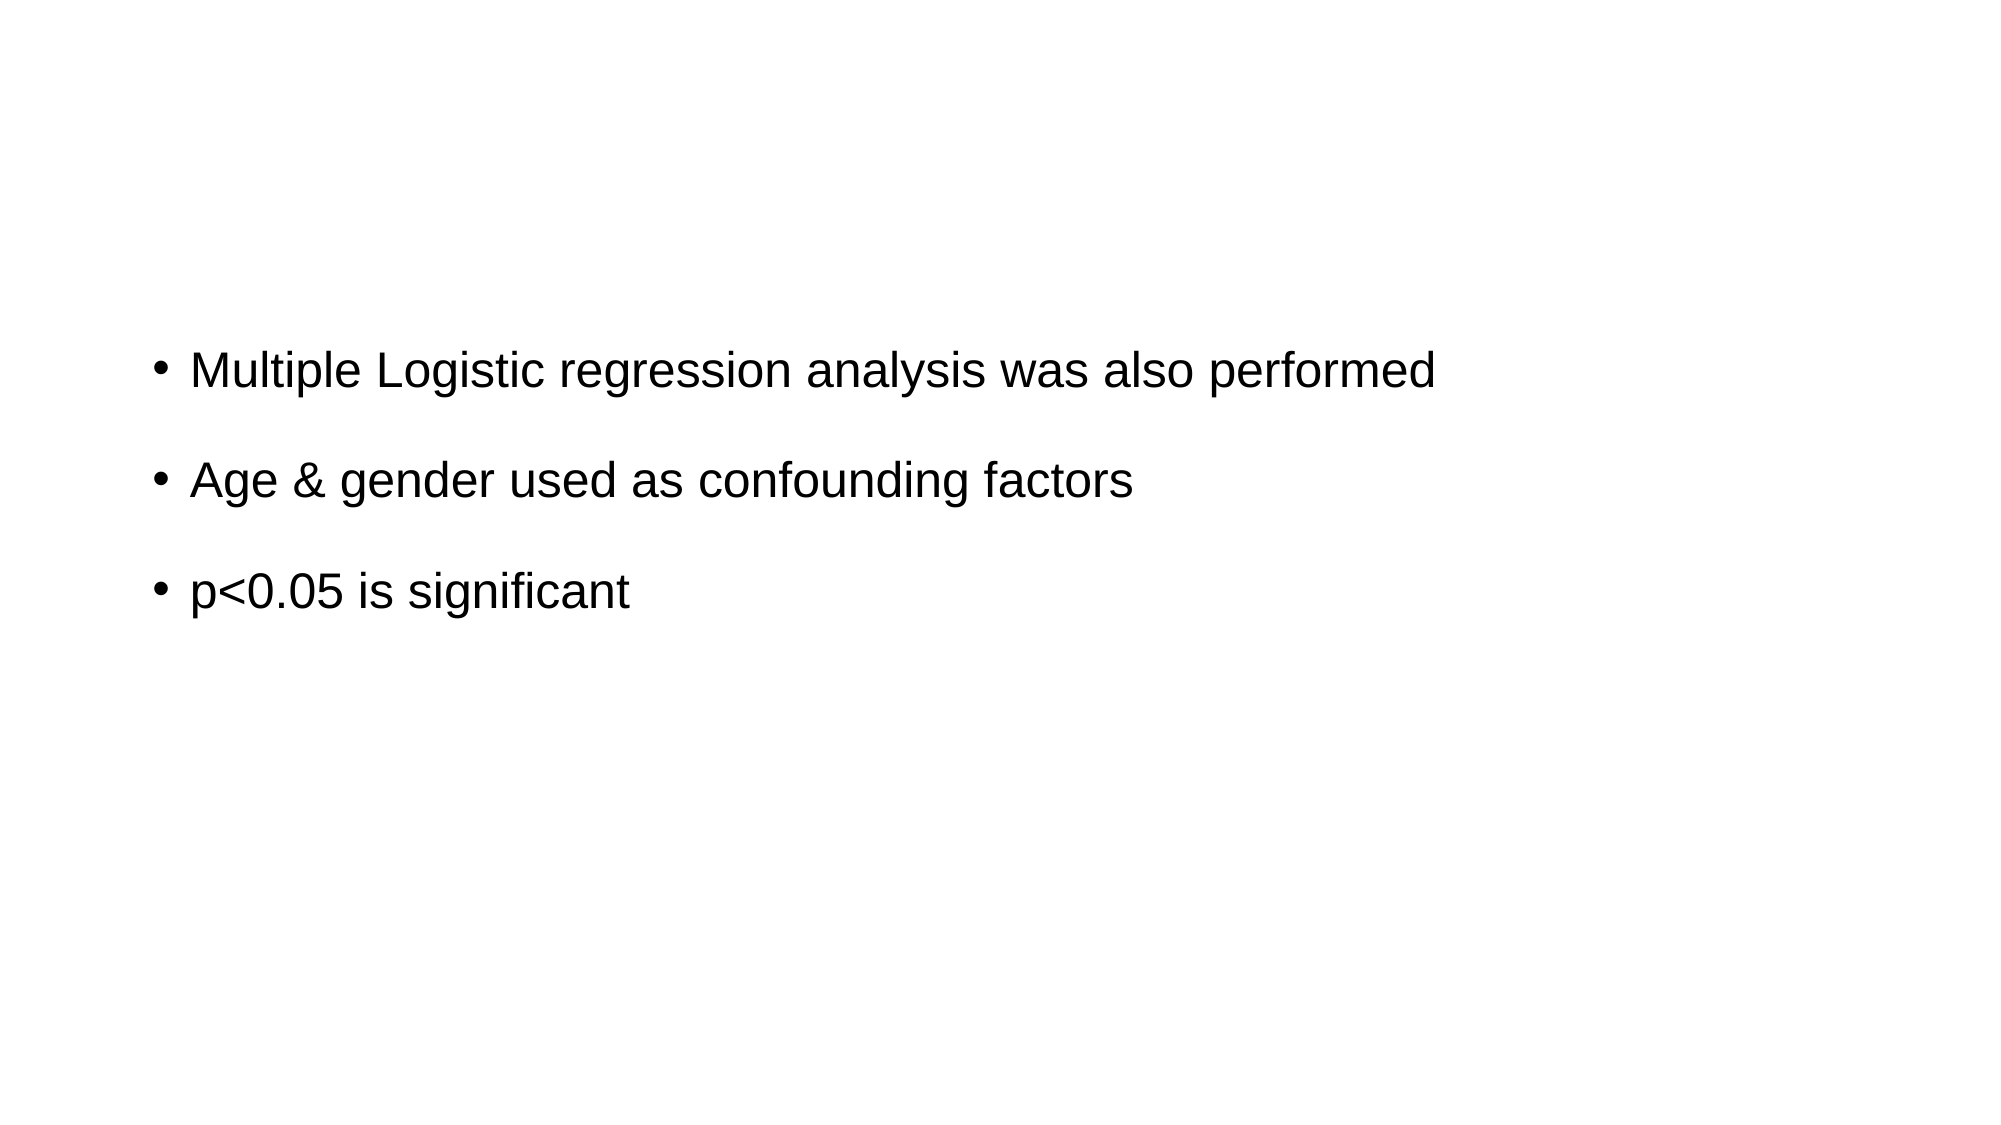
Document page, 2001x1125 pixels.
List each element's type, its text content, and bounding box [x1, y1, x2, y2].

list Multiple Logistic regression analysis was also performed Age & gender used as confounding factors p<0.05 is significant [137, 299, 1863, 1014]
